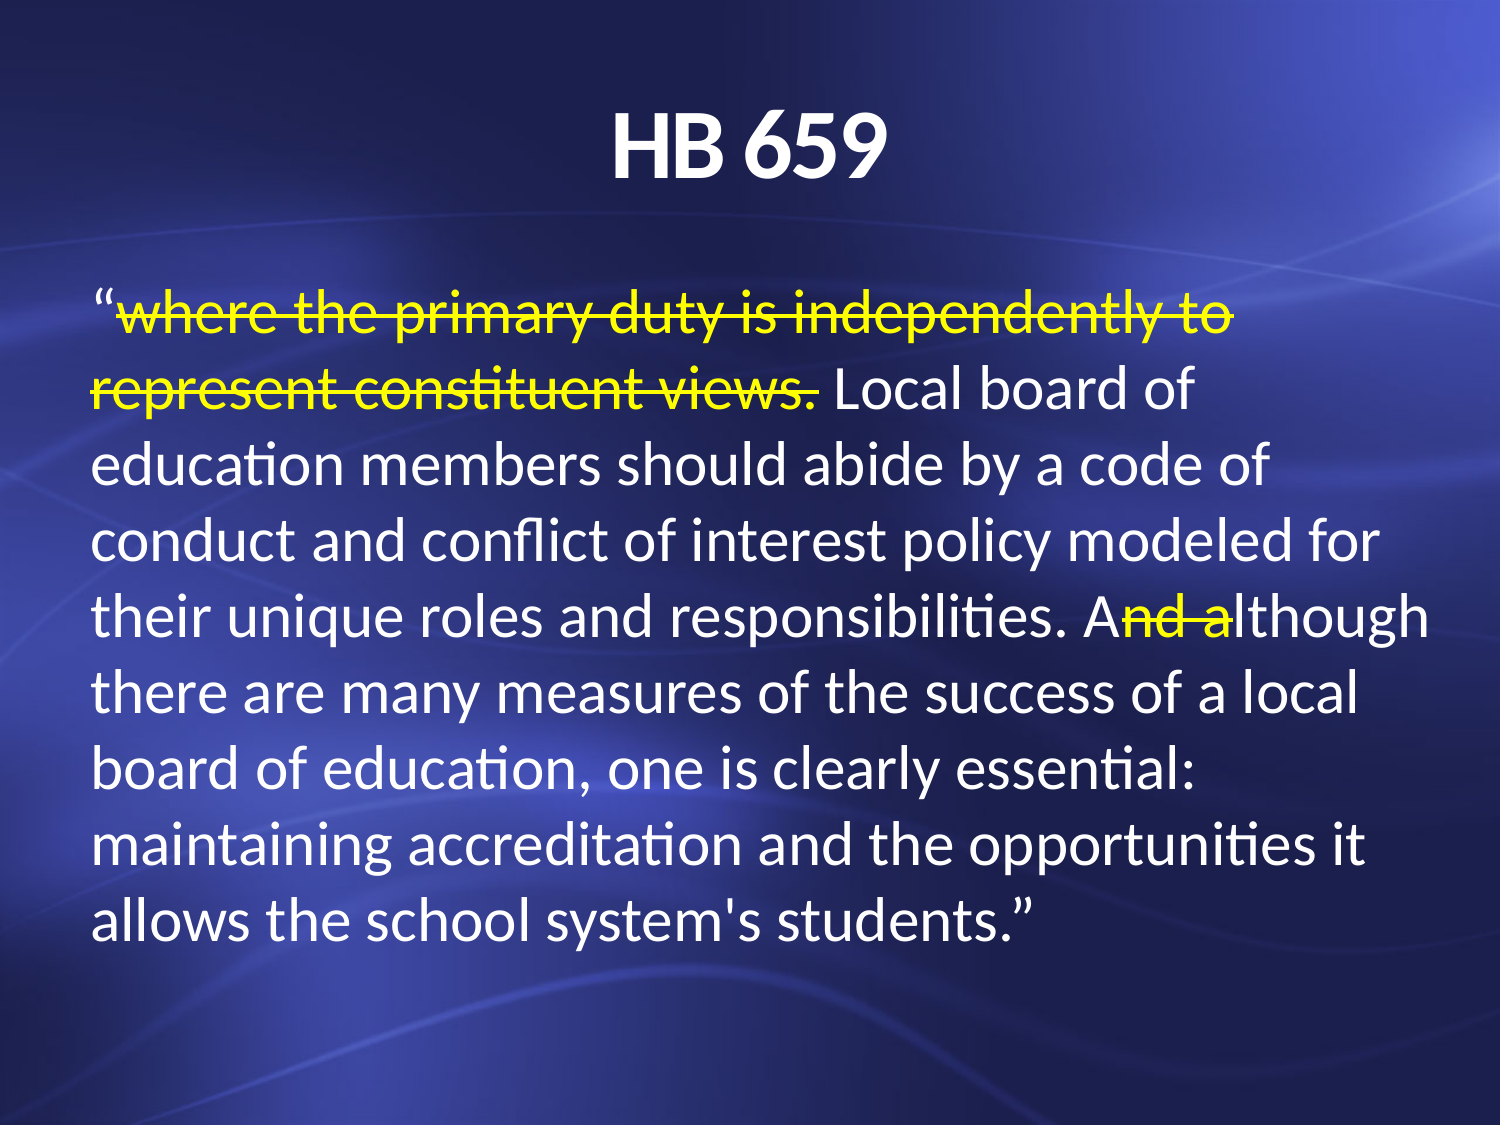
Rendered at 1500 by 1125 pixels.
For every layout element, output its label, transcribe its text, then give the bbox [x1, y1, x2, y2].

title HB 659 [75, 45, 1425, 233]
picture [0, 0, 1500, 1125]
list “where the primary duty is independently to represent constituent views. Local board of education members should abide by a code of conduct and conflict of interest policy modeled for their unique roles and responsibilities. And although there are many measures of the success of a local board of education, one is clearly essential: maintaining accreditation and the opportunities it allows the school system's students.” [75, 262, 1450, 1005]
